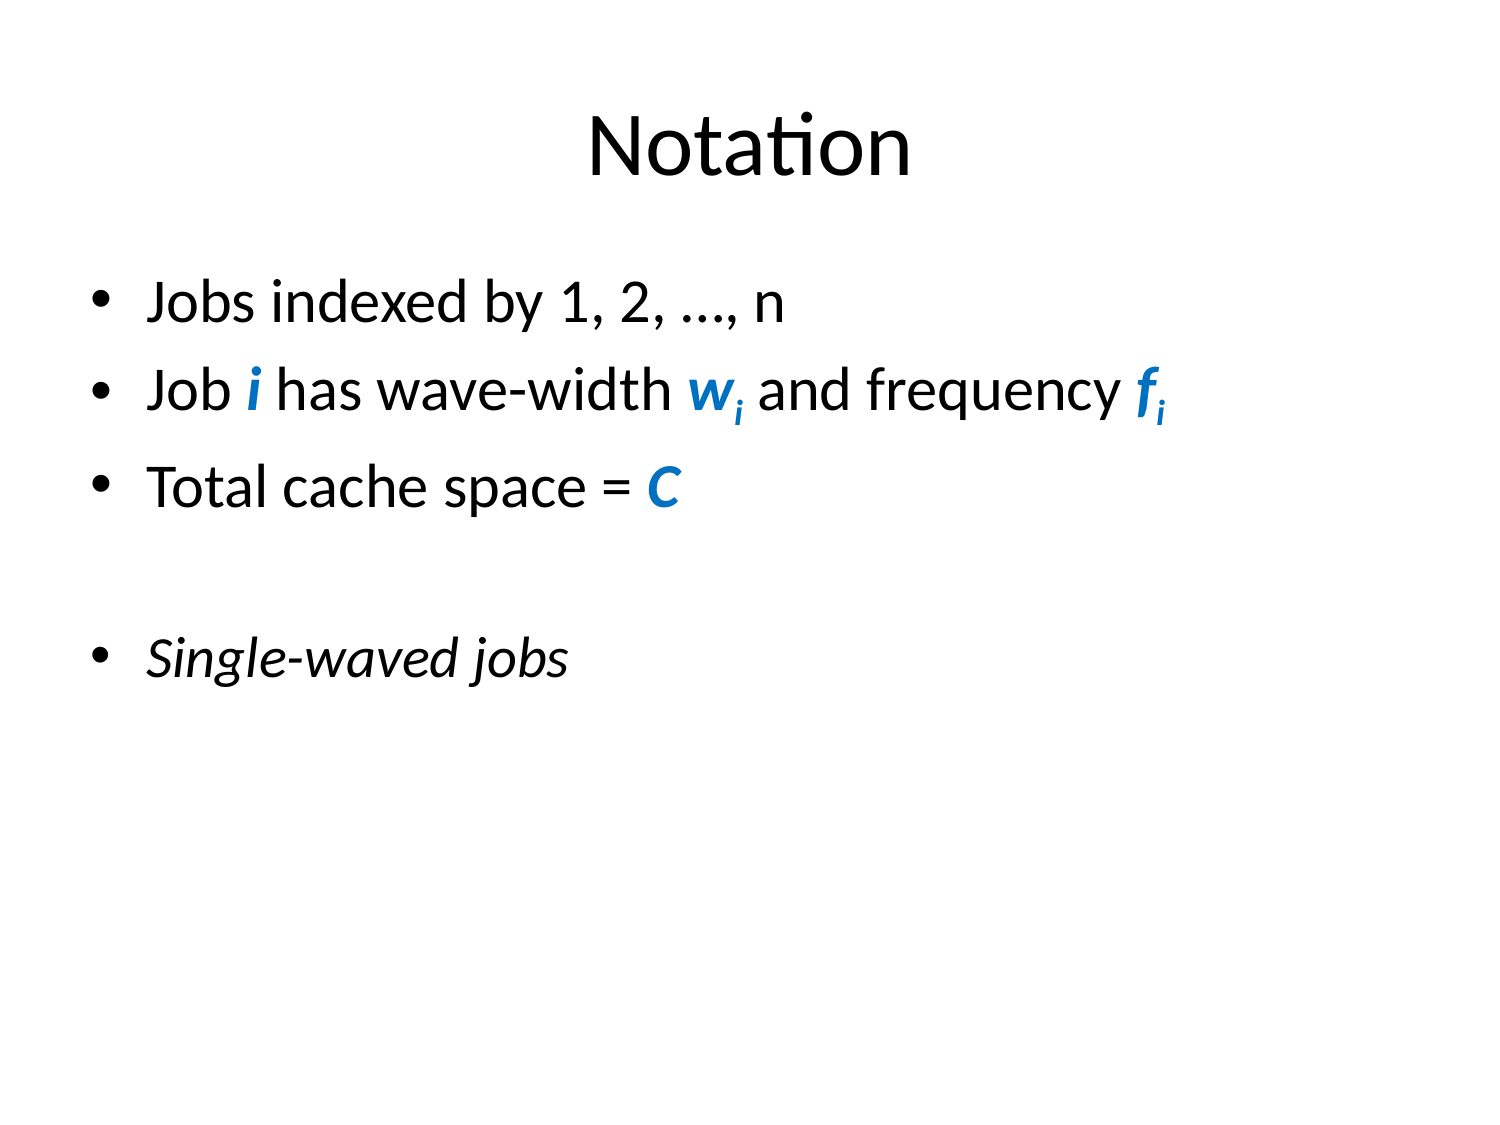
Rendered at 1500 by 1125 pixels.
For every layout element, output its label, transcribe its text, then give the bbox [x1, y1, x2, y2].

title Notation [75, 45, 1425, 233]
list Jobs indexed by 1, 2, …, n Job i has wave-width wi and frequency fi Total cache space = C Single-waved jobs [75, 252, 1500, 1005]
